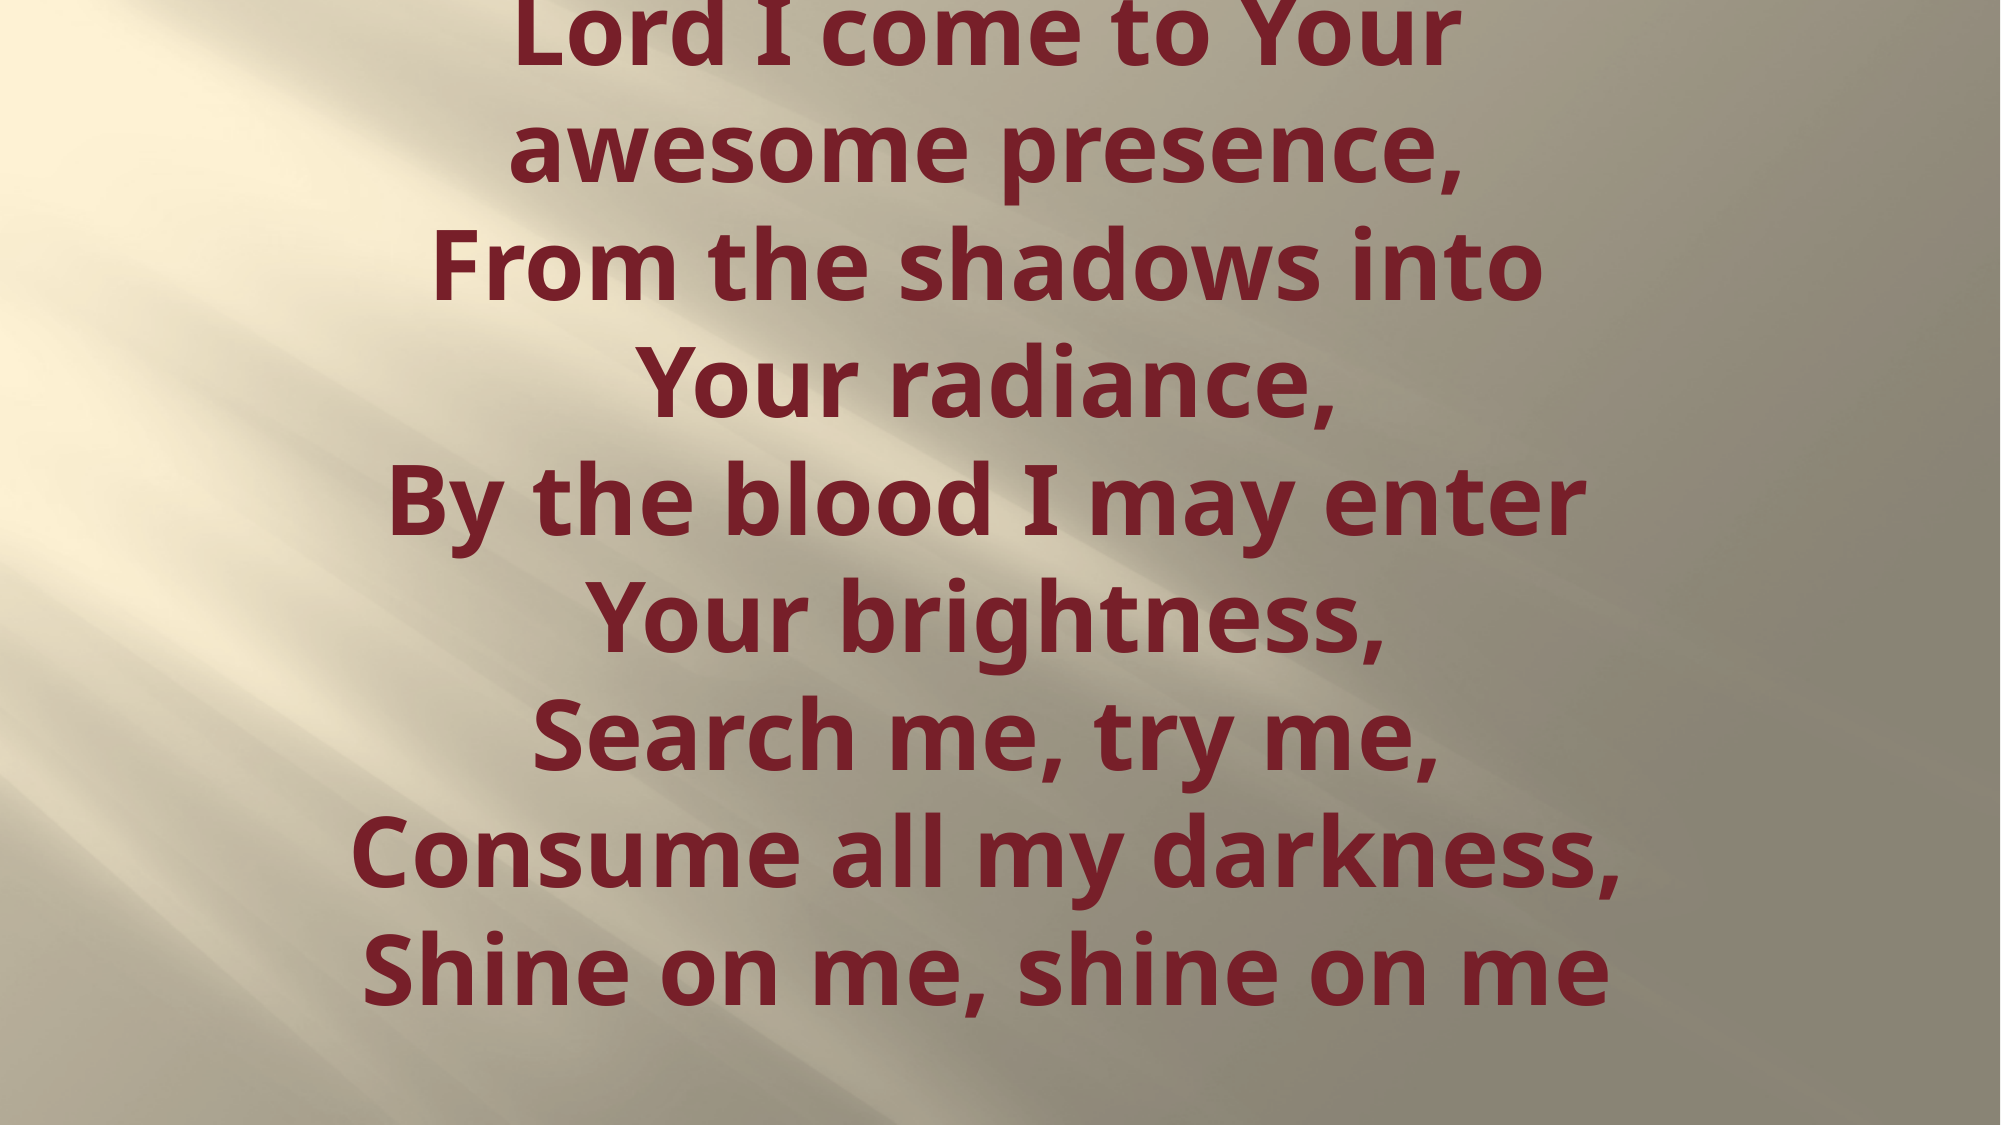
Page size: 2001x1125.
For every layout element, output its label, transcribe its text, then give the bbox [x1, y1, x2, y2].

title Lord I come to Your awesome presence, From the shadows into Your radiance, By the blood I may enter Your brightness, Search me, try me, Consume all my darkness, Shine on me, shine on me [312, 0, 1663, 1025]
